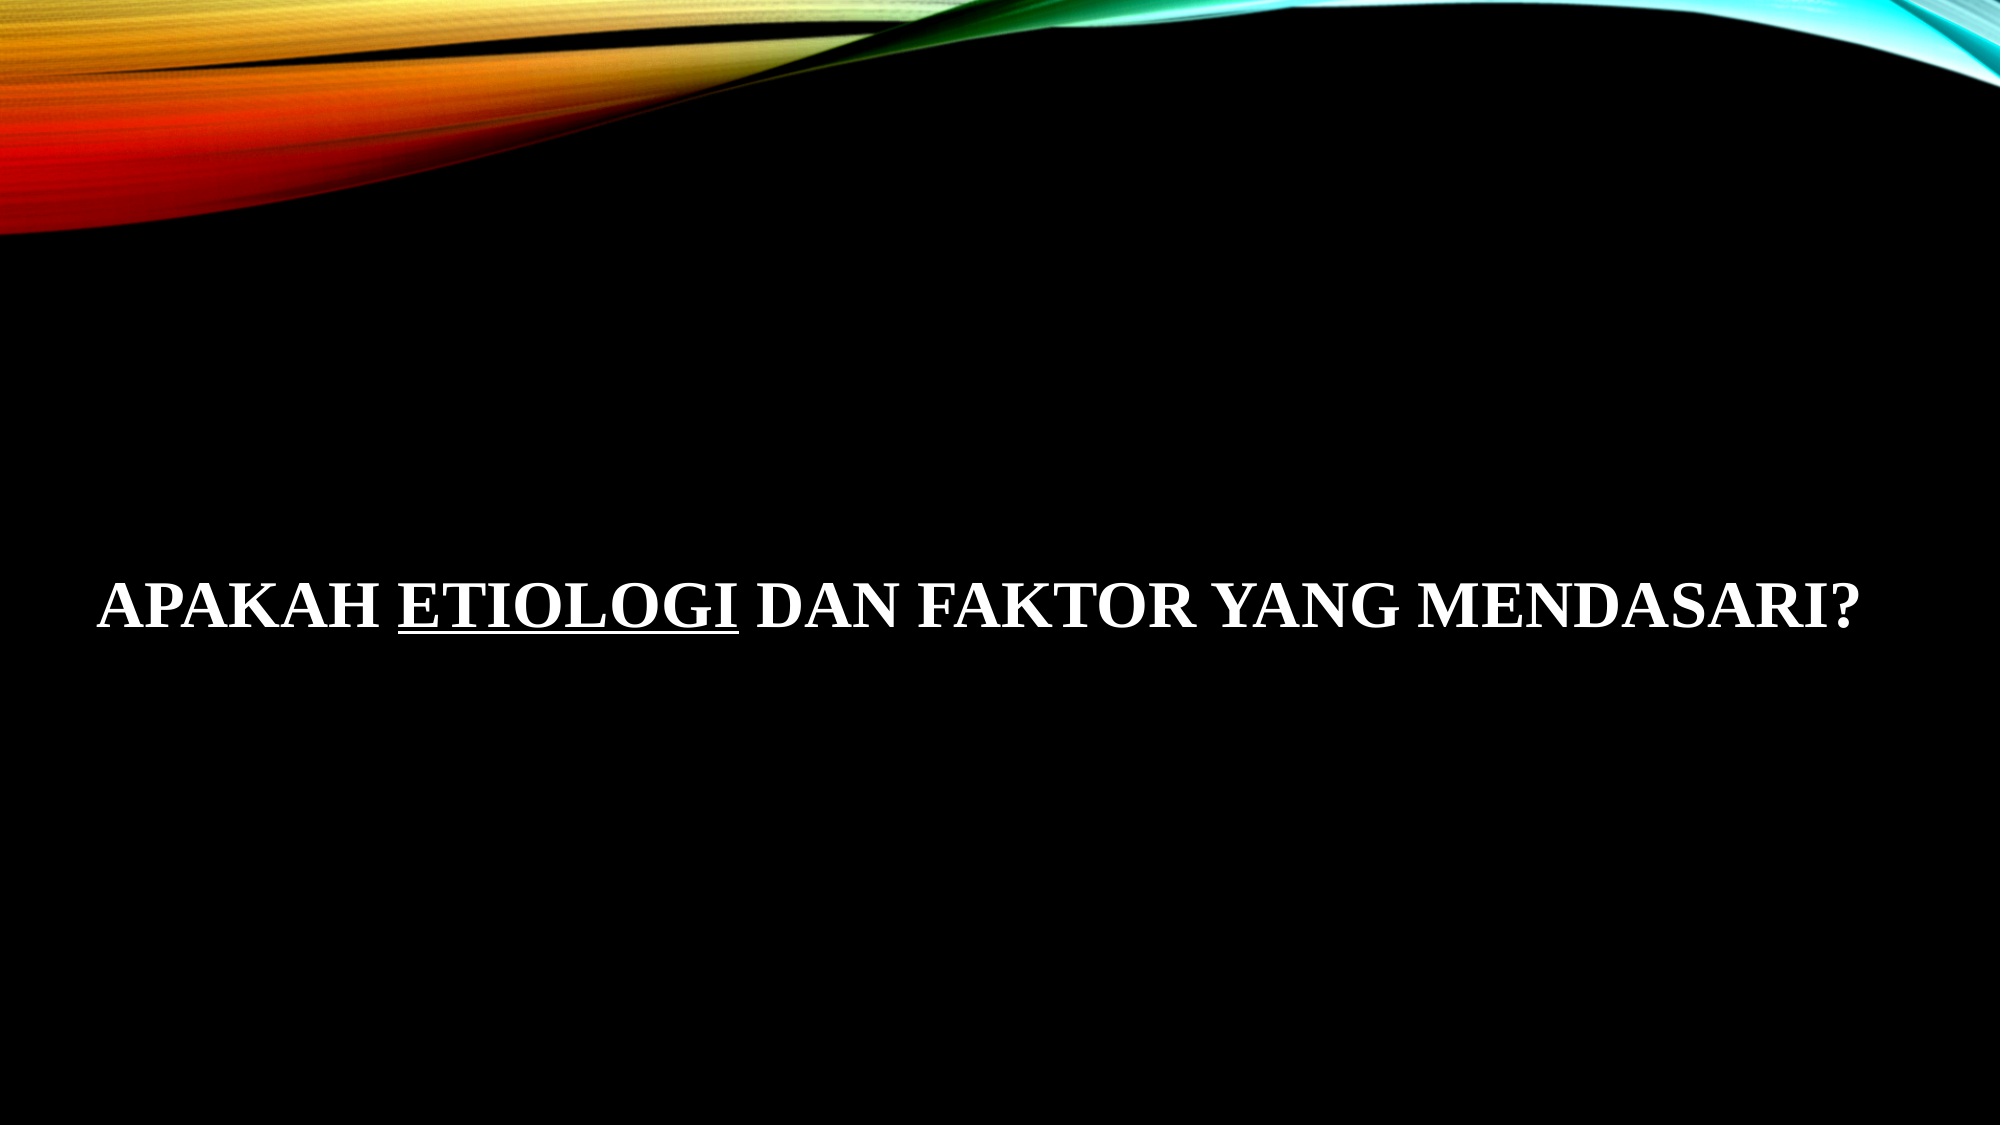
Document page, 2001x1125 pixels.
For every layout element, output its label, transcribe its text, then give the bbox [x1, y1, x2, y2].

title Apakah etiologi dan faktor yang mendasari? [72, 472, 1888, 769]
picture [0, 0, 2000, 237]
